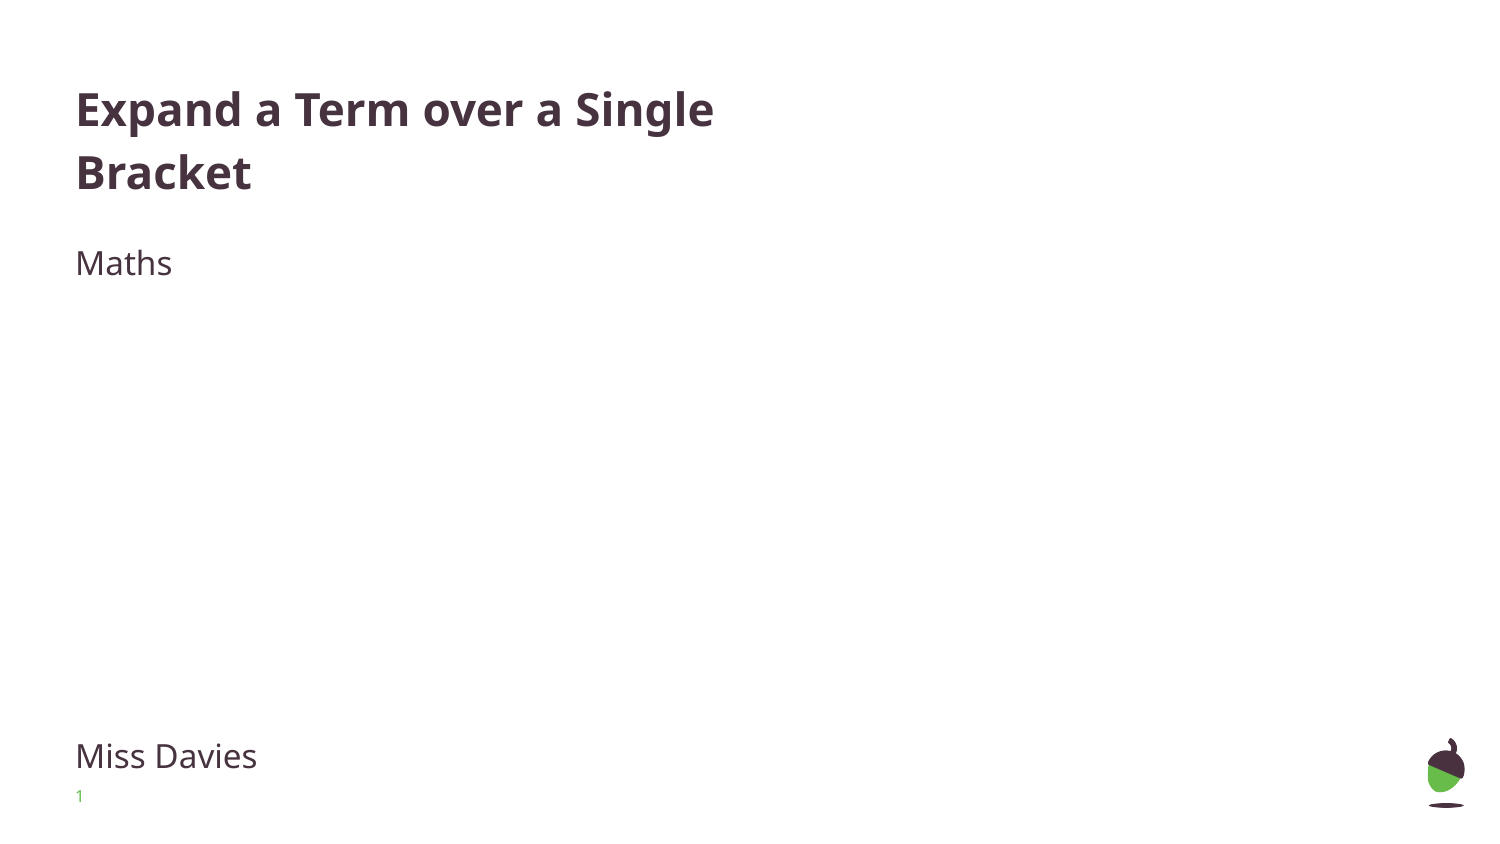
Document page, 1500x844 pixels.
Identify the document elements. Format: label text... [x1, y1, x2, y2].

title Expand a Term over a Single Bracket [75, 73, 724, 207]
picture [1427, 738, 1465, 808]
slide_number ‹#› [75, 786, 194, 816]
list Maths [75, 235, 724, 673]
subtitle Miss Davies [75, 673, 724, 776]
